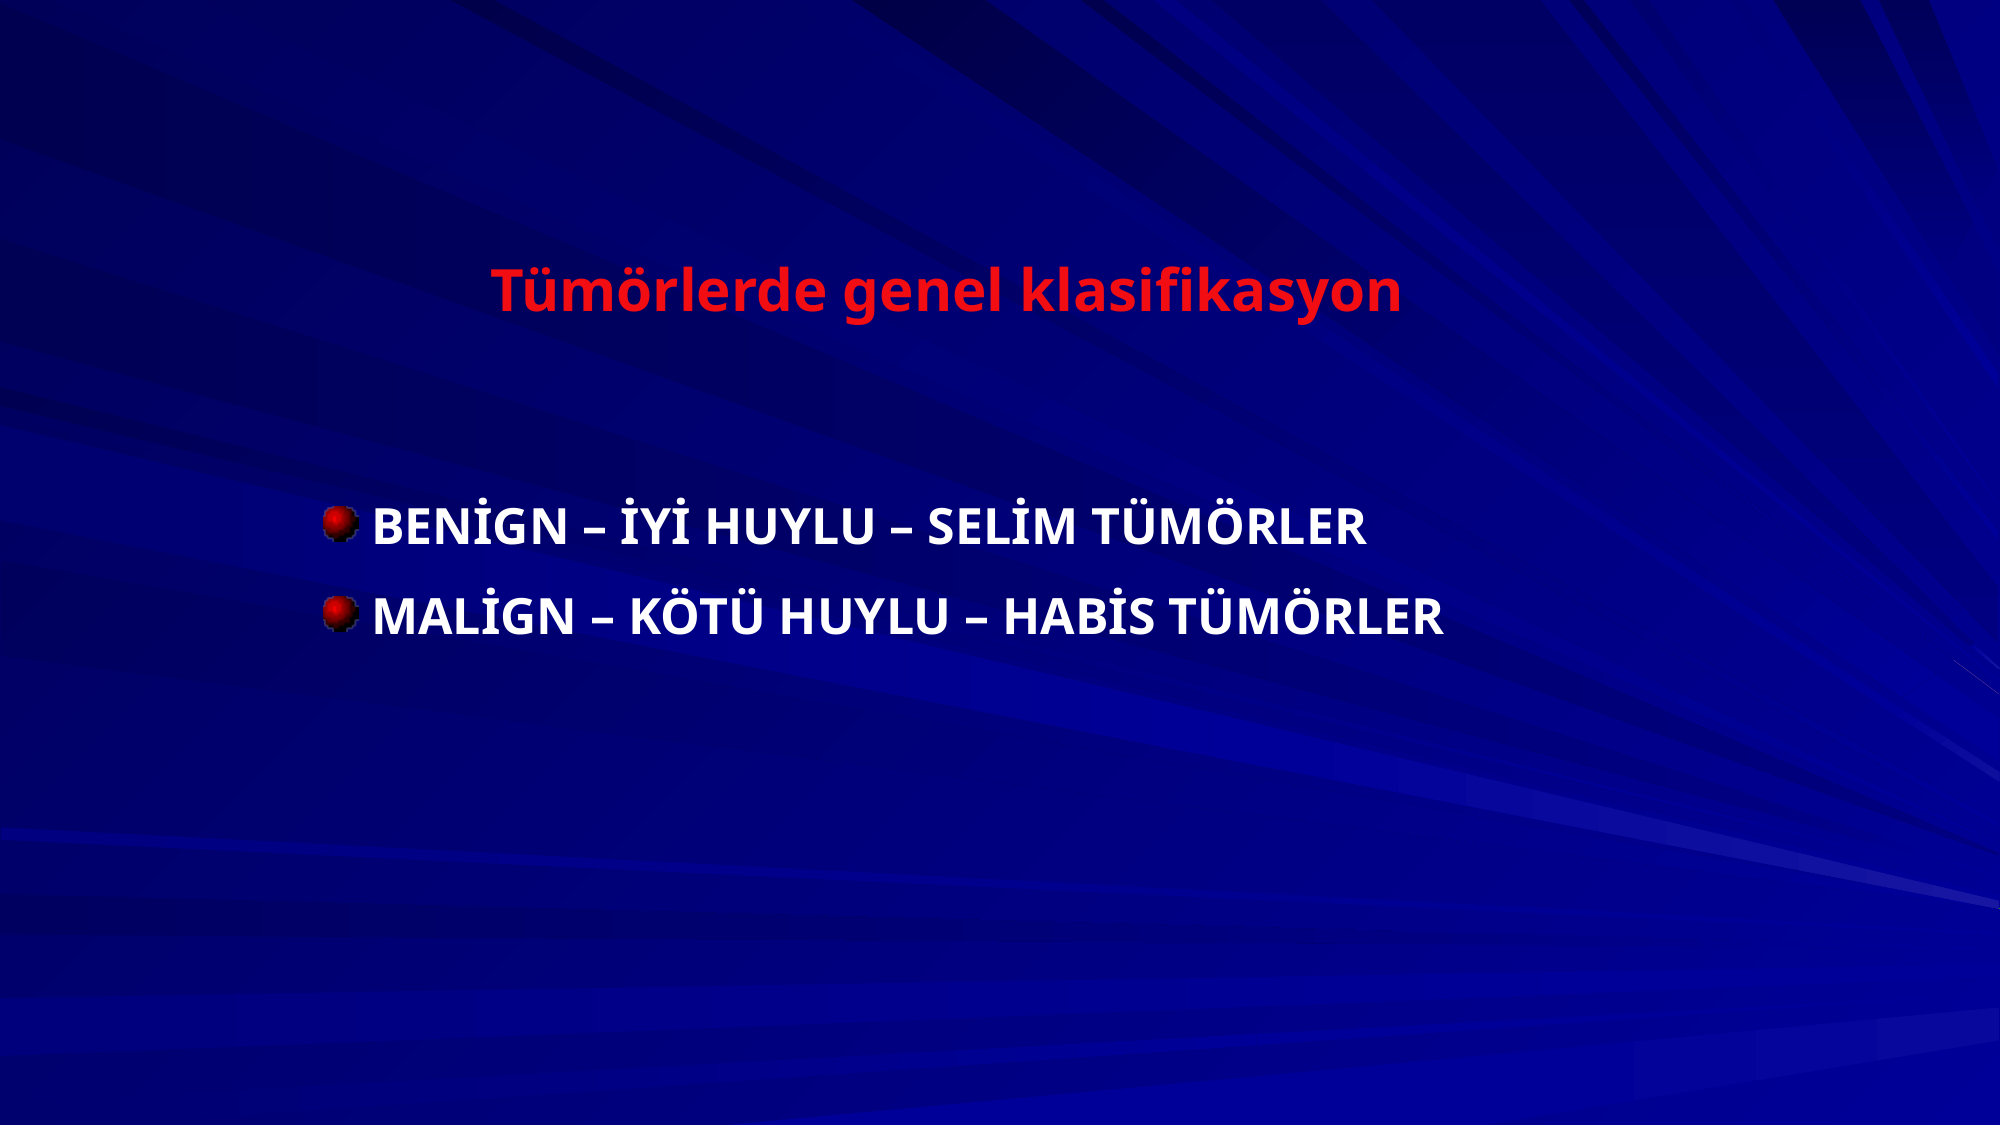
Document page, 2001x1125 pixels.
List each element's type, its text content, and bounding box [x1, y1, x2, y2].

text_box Tümörlerde genel klasifikasyon [296, 210, 1598, 331]
picture [323, 596, 359, 632]
text_box BENİGN – İYİ HUYLU – SELİM TÜMÖRLER MALİGN – KÖTÜ HUYLU – HABİS TÜMÖRLER [308, 456, 1668, 652]
picture [323, 506, 359, 542]
